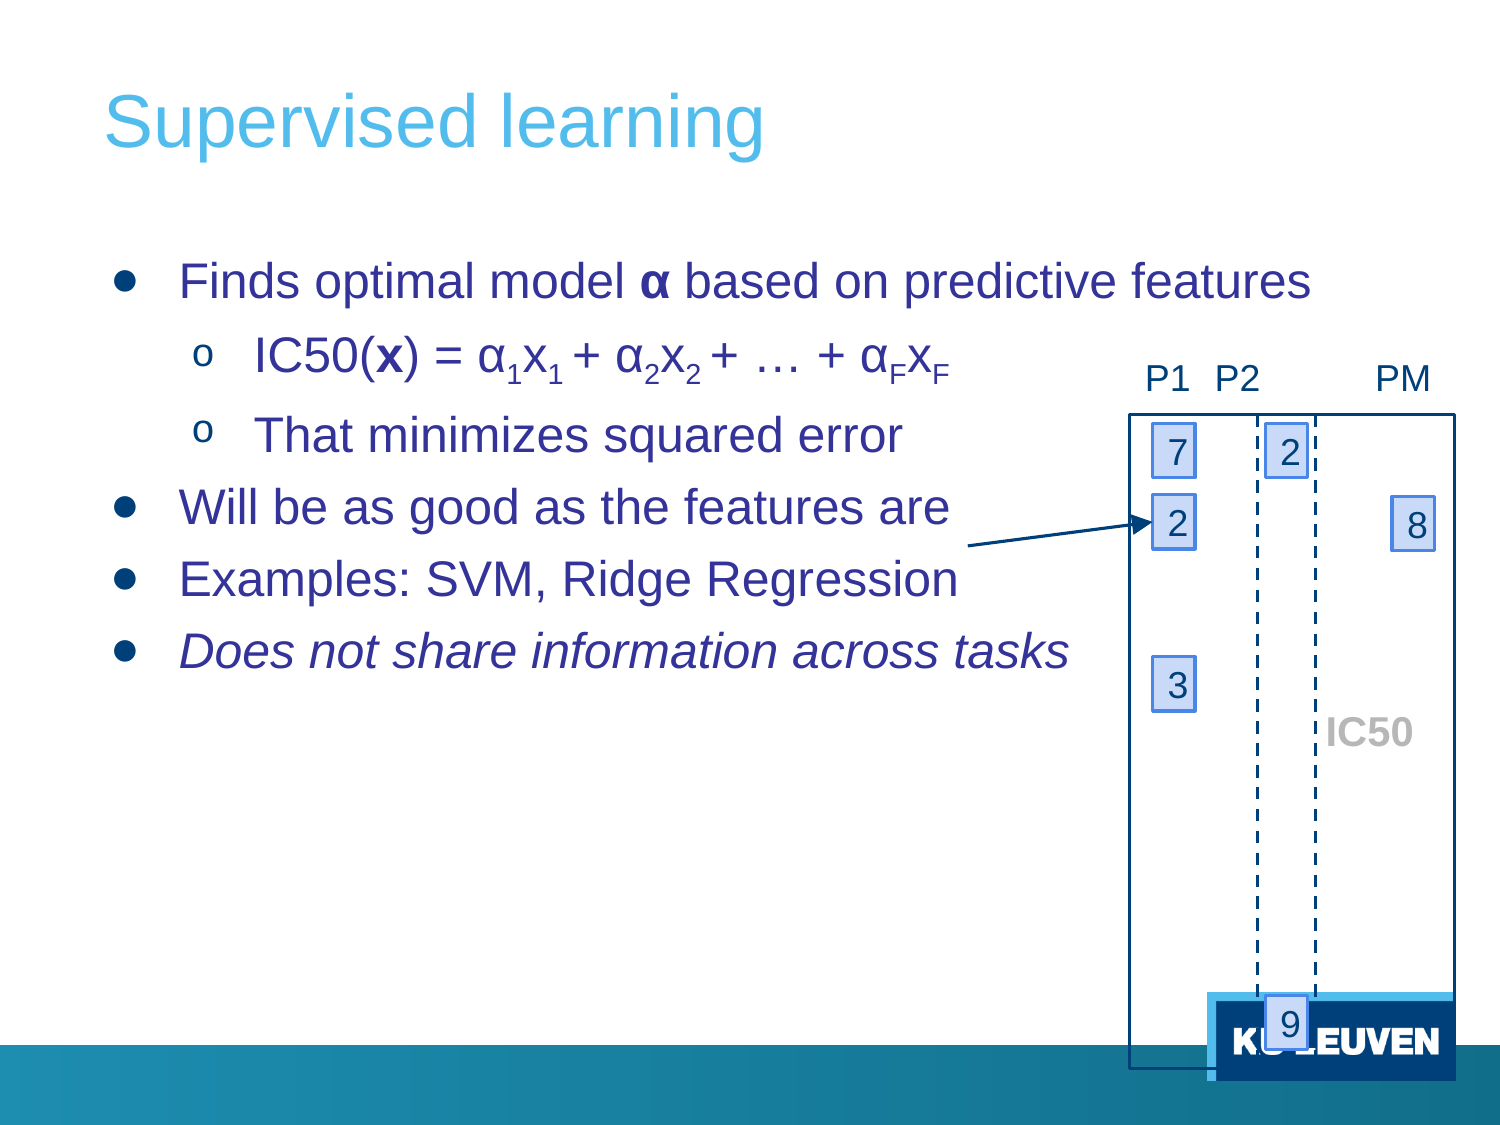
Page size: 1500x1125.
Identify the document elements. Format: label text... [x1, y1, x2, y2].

text_box [1259, 414, 1314, 1069]
text_box 2 [1152, 494, 1196, 550]
text_box 3 [1152, 656, 1196, 711]
text_box PM [1360, 339, 1467, 403]
text_box 9 [1265, 995, 1308, 1050]
text_box [1317, 414, 1455, 1069]
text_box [967, 521, 1153, 547]
picture [1207, 992, 1456, 1081]
text_box P2 [1199, 339, 1338, 403]
text_box P1 [1129, 339, 1199, 403]
text_box [1129, 414, 1256, 1069]
text_box 2 [1265, 423, 1308, 478]
list Finds optimal model α based on predictive features IC50(x) = α1x1 + α2x2 + … + αFxF That minimizes squared error Will be as good as the features are Examples: SVM, Ridge Regression Does not share information across tasks [88, 221, 1456, 948]
text_box 7 [1152, 423, 1196, 478]
title Supervised learning [88, 29, 1456, 177]
text_box 8 [1392, 496, 1435, 551]
text_box IC50 [1320, 690, 1449, 811]
